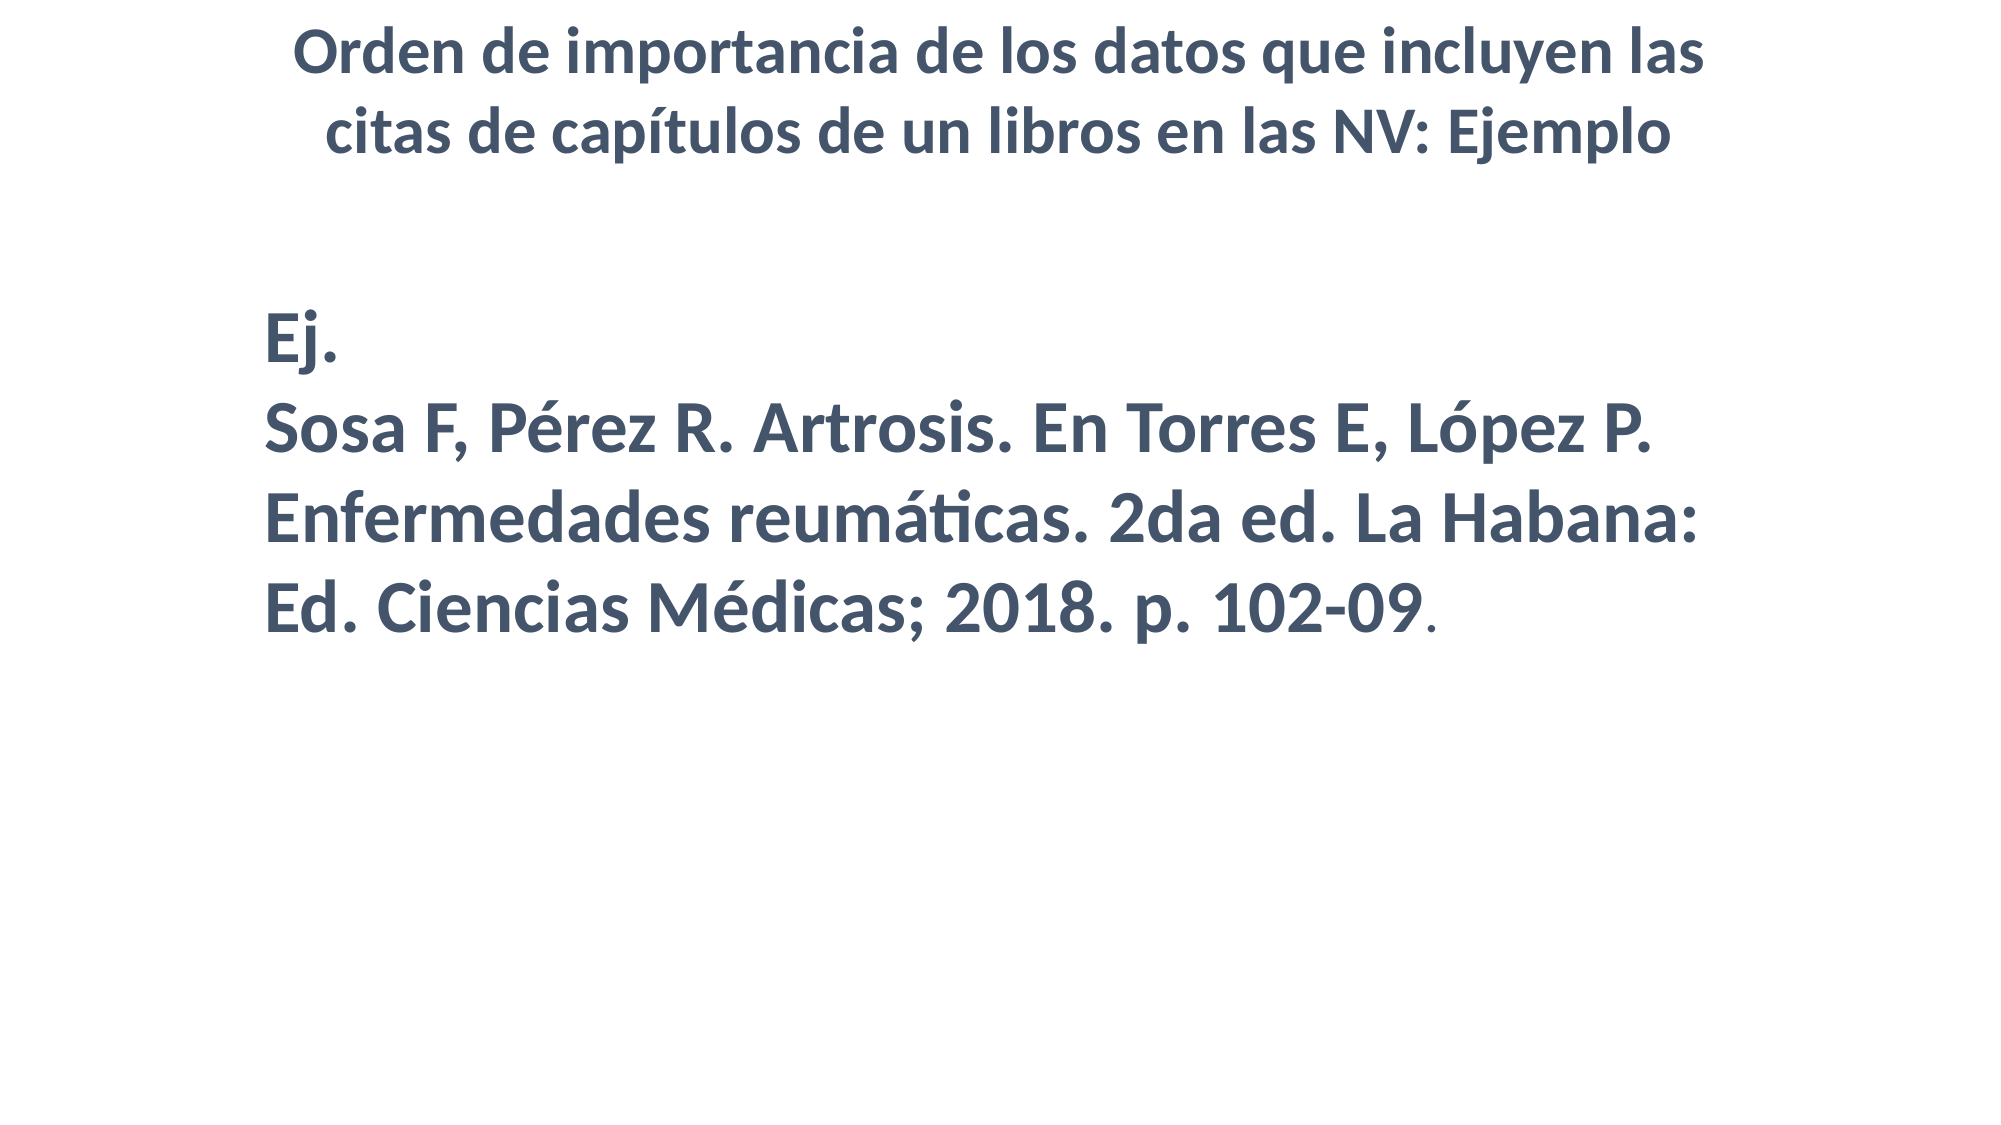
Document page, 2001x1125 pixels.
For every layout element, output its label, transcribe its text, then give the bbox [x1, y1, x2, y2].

text_box Orden de importancia de los datos que incluyen las citas de capítulos de un libros en las NV: Ejemplo Ej. Sosa F, Pérez R. Artrosis. En Torres E, López P. Enfermedades reumáticas. 2da ed. La Habana: Ed. Ciencias Médicas; 2018. p. 102-09. [249, 0, 1750, 655]
